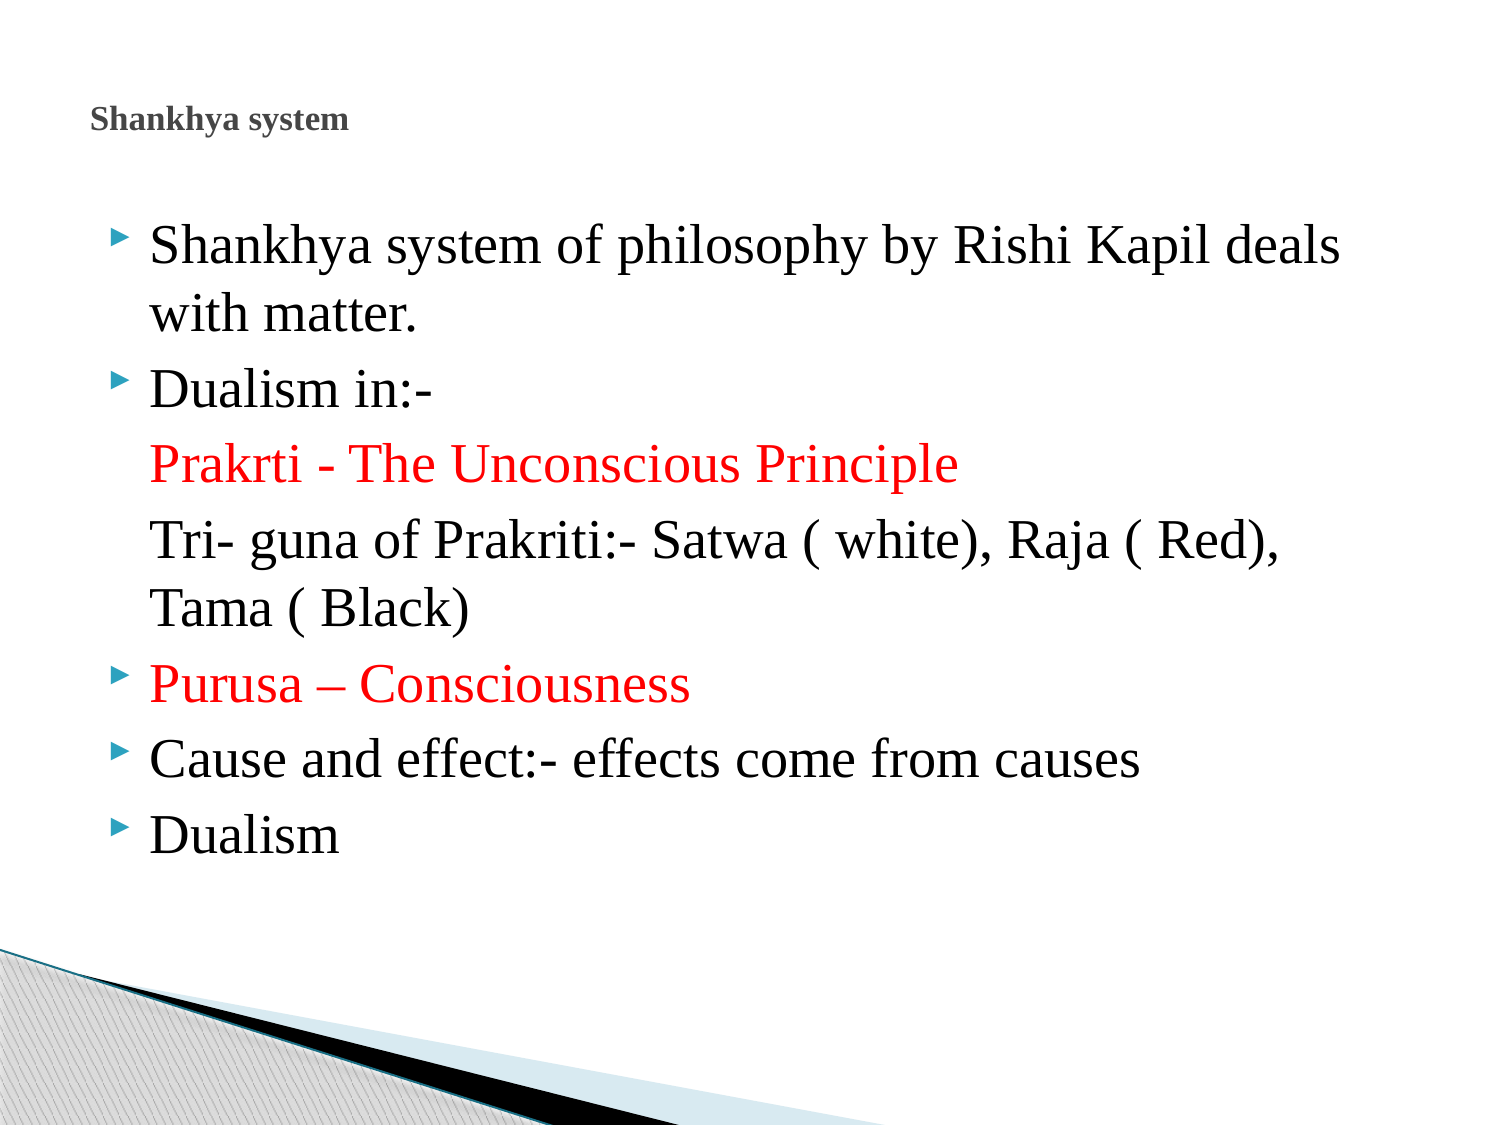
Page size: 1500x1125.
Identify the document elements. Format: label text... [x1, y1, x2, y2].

list Shankhya system of philosophy by Rishi Kapil deals with matter. Dualism in:- Prakrti - The Unconscious Principle Tri- guna of Prakriti:- Satwa ( white), Raja ( Red), Tama ( Black) Purusa – Consciousness Cause and effect:- effects come from causes Dualism [75, 200, 1425, 1050]
title Shankhya system [75, 45, 1425, 188]
